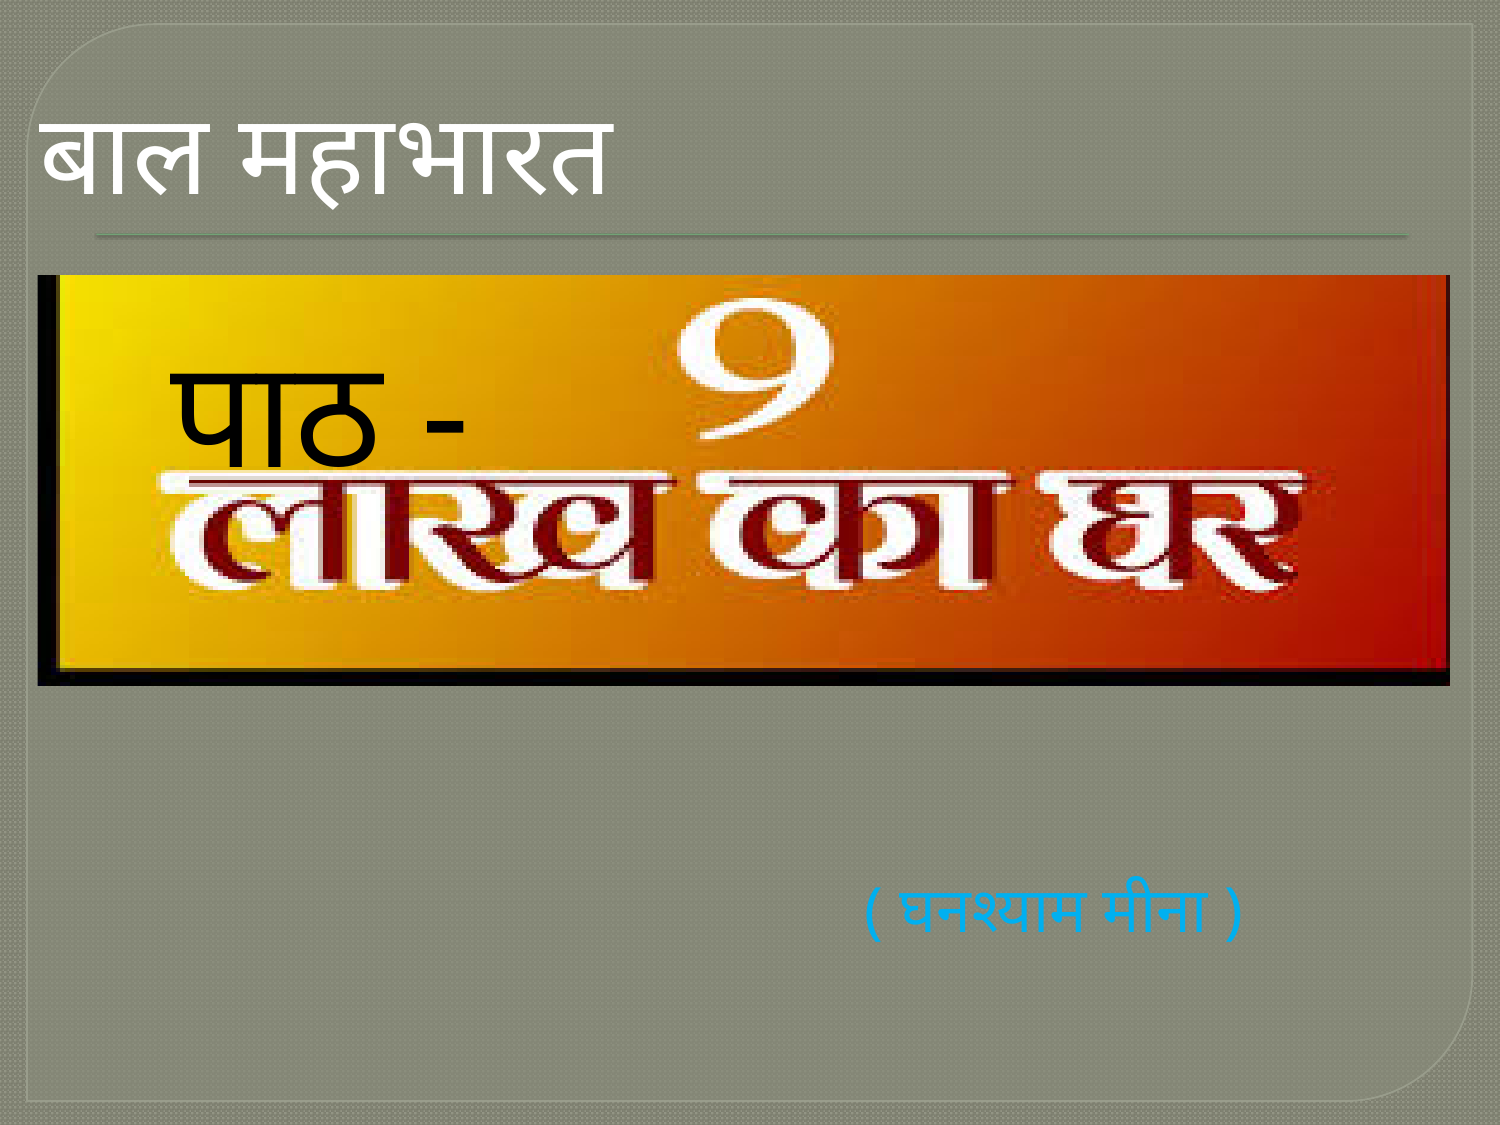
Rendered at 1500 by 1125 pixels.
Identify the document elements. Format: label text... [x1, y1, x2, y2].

text_box बाल महाभारत पाठ - [24, 75, 1088, 505]
text_box ( घनश्याम मीना ) [849, 862, 1400, 953]
picture [37, 274, 1451, 686]
